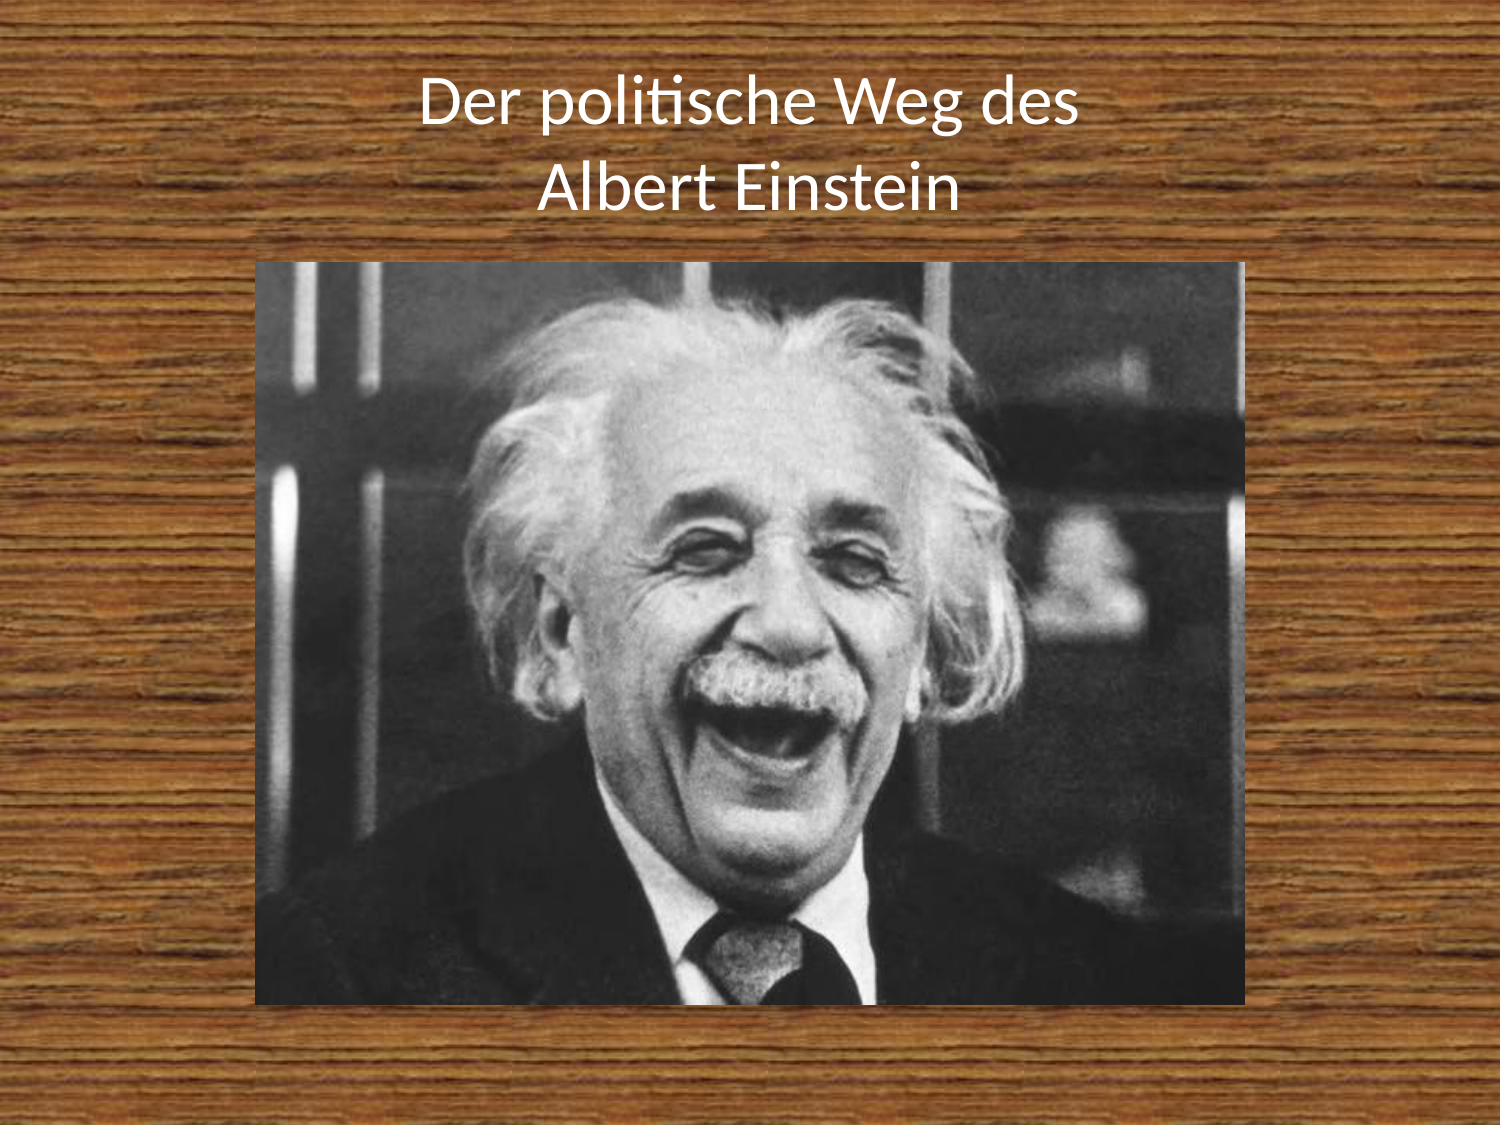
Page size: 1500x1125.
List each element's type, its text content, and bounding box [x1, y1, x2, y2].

picture [0, 0, 1500, 1125]
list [254, 262, 1246, 1006]
title Der politische Weg des Albert Einstein [75, 45, 1425, 233]
